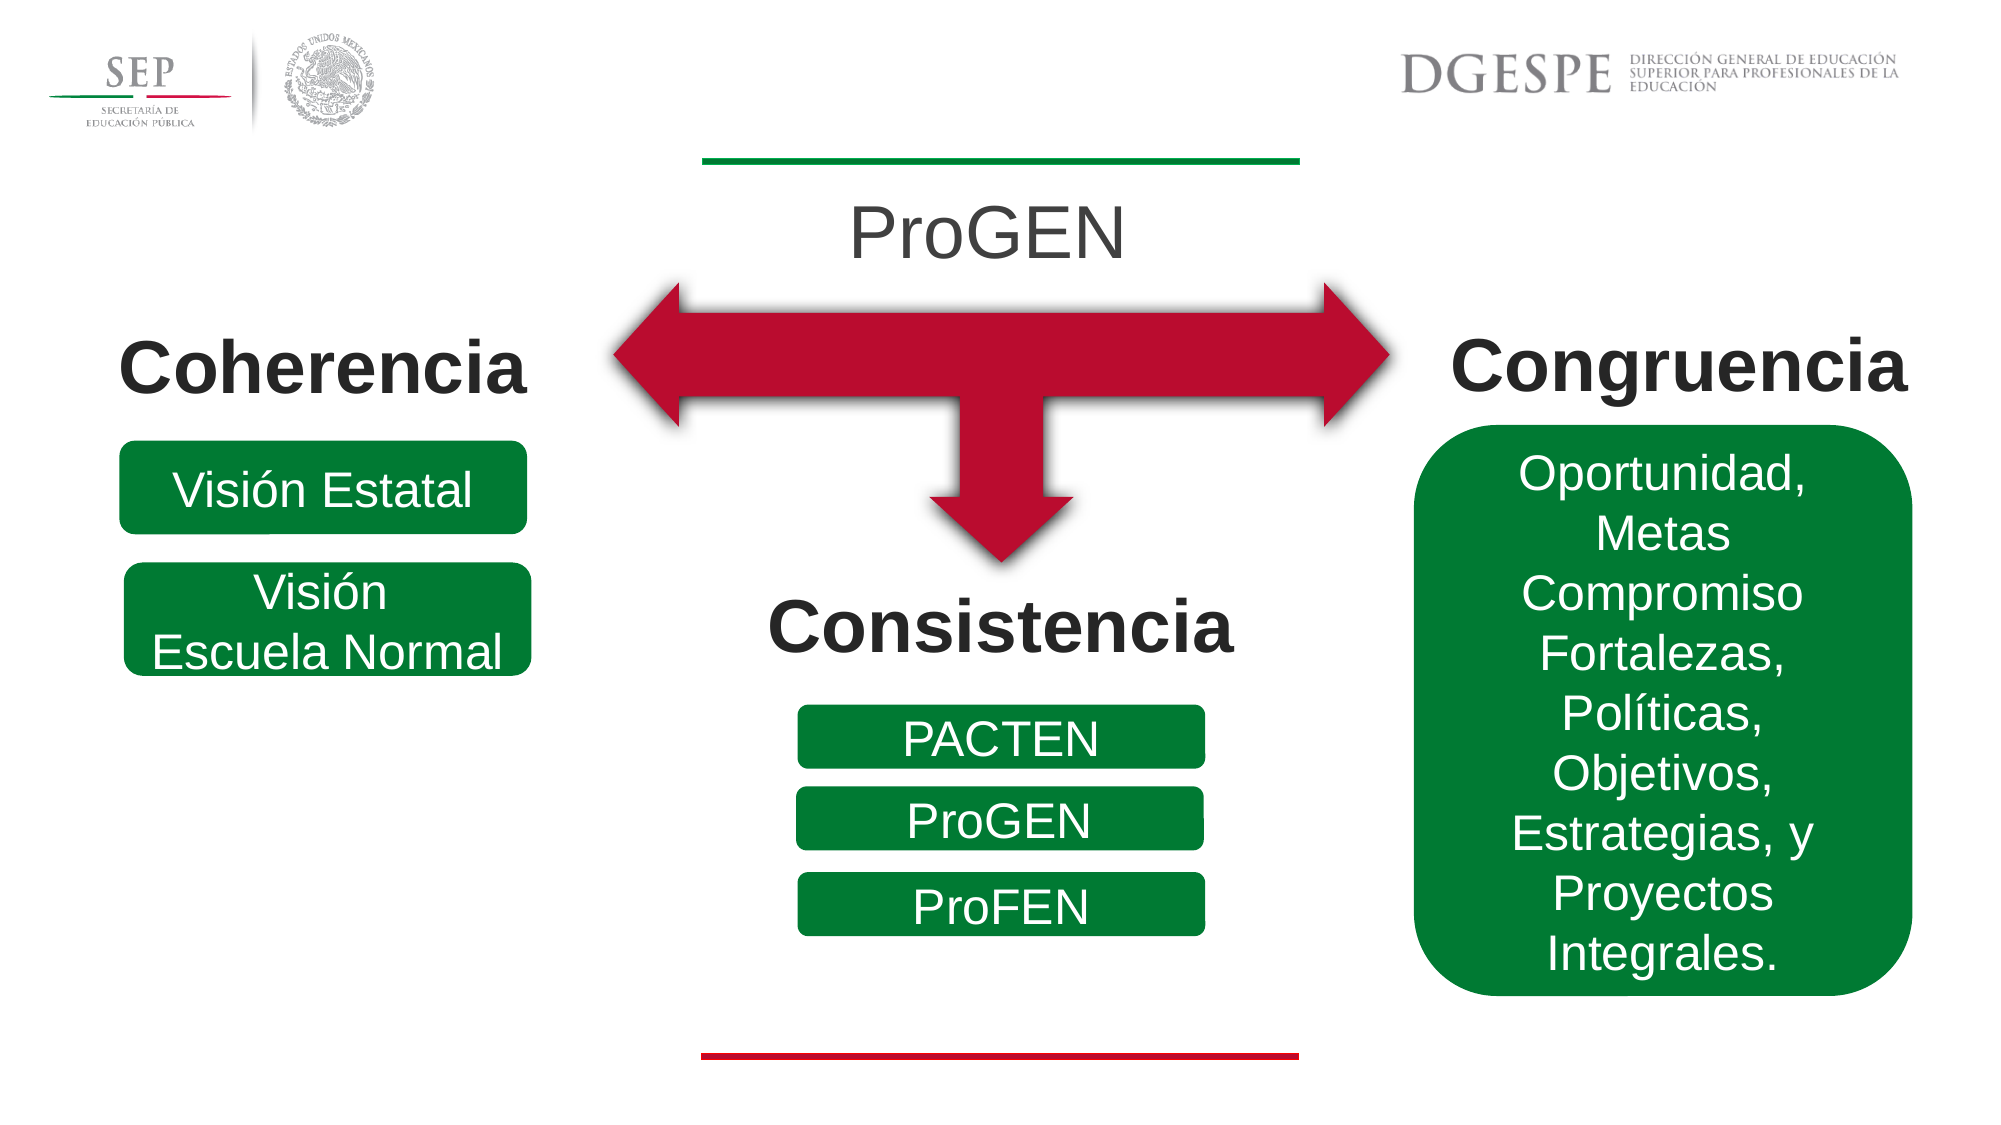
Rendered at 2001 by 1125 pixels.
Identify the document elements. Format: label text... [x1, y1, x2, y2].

picture [1388, 0, 1910, 150]
text_box PACTEN [796, 703, 1207, 770]
text_box Coherencia [57, 310, 589, 416]
text_box ProGEN [770, 160, 1206, 283]
picture [46, 25, 377, 142]
text_box Consistencia [734, 569, 1268, 675]
text_box Visión Escuela Normal [122, 561, 533, 677]
text_box ProGEN [795, 785, 1205, 852]
text_box [611, 279, 1392, 564]
text_box Visión Estatal [118, 439, 529, 536]
text_box Congruencia [1413, 309, 1946, 415]
text_box [701, 1053, 1299, 1061]
text_box ProFEN [796, 871, 1207, 938]
text_box Oportunidad, Metas Compromiso Fortalezas, Políticas, Objetivos, Estrategias, y Proyectos Integrales. [1412, 423, 1914, 998]
